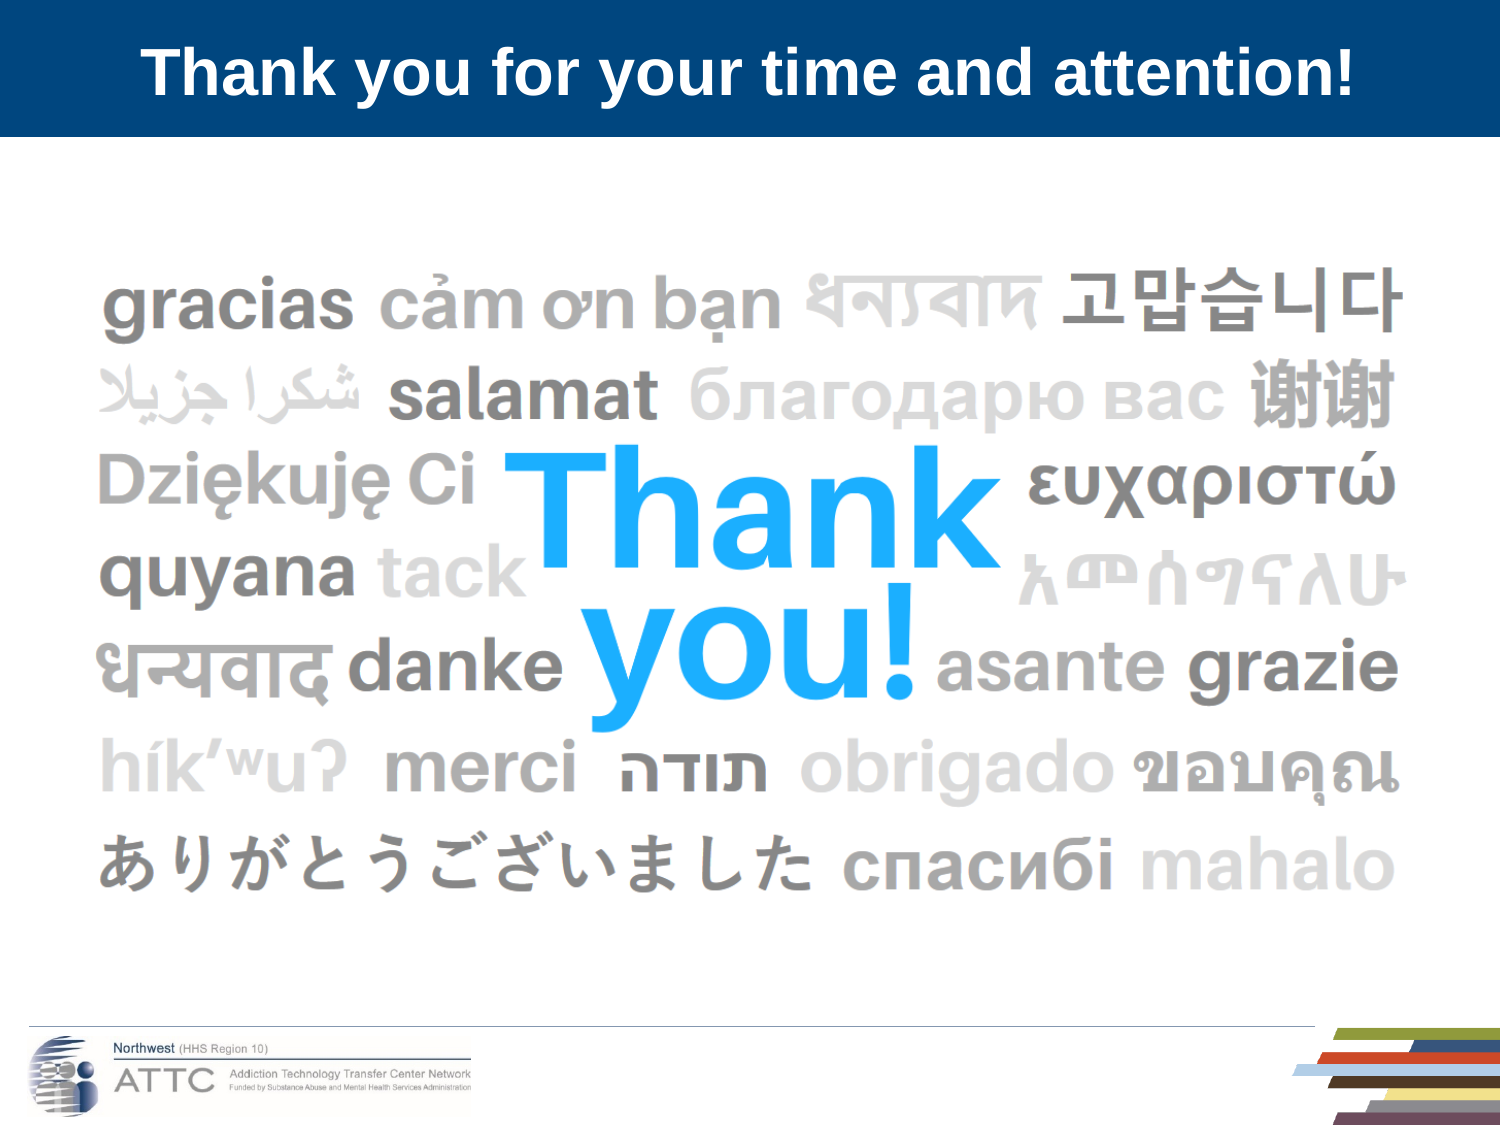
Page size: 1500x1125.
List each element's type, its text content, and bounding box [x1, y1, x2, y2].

picture [91, 254, 1408, 910]
title Thank you for your time and attention! [29, 0, 1470, 148]
picture [27, 1036, 471, 1117]
picture [1281, 994, 1500, 1125]
